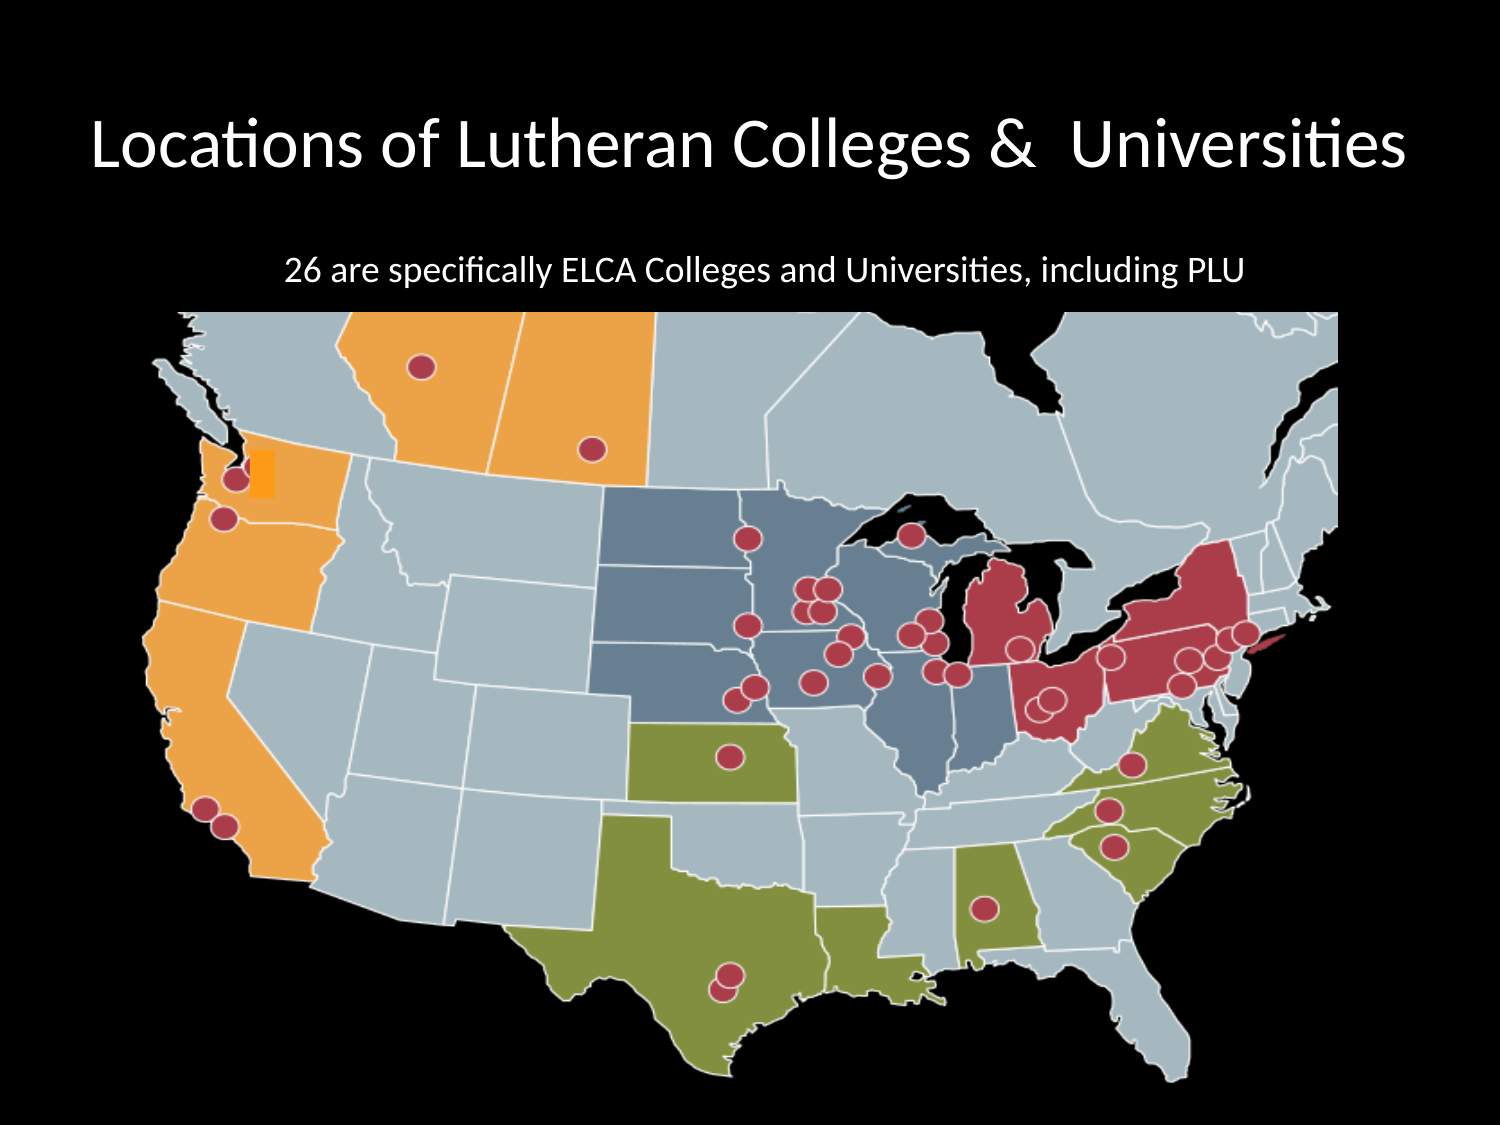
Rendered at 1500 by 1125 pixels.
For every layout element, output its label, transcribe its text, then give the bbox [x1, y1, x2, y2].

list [137, 312, 1338, 1088]
text_box 26 are specifically ELCA Colleges and Universities, including PLU [269, 237, 1262, 298]
title Locations of Lutheran Colleges & Universities [75, 45, 1425, 233]
